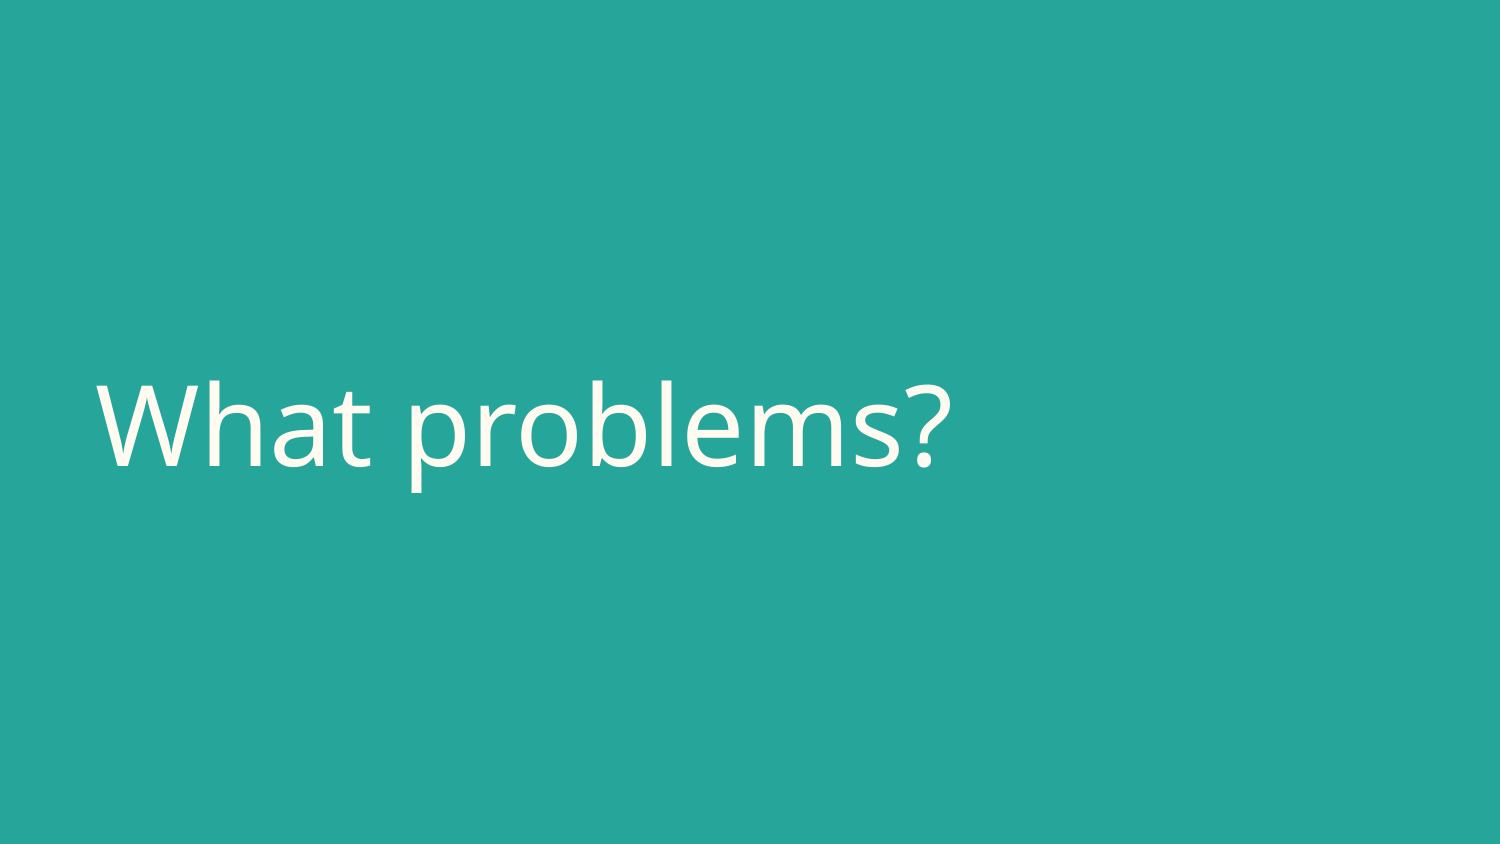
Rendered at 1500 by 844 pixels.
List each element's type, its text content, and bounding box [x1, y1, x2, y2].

title What problems? [80, 86, 1000, 758]
